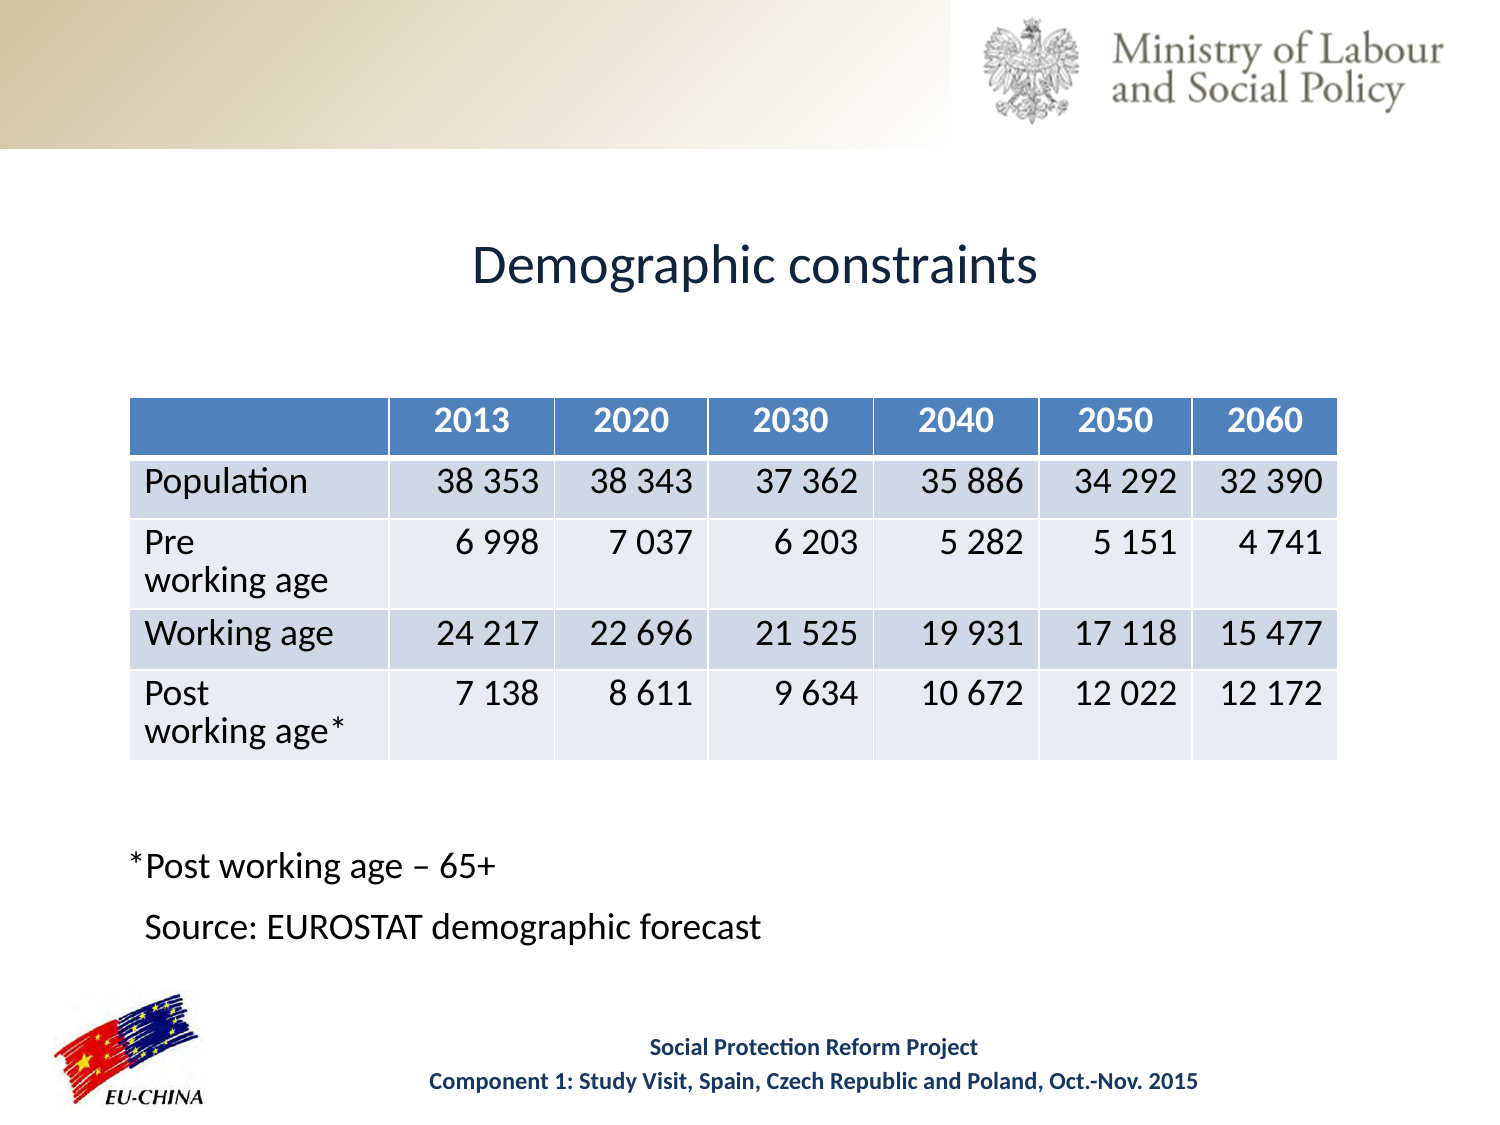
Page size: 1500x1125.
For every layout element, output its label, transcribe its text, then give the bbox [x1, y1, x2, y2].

text_box Source: EUROSTAT demographic forecast [129, 894, 1329, 955]
table_cell 37 362 [709, 461, 873, 518]
table_cell 6 998 [390, 520, 554, 608]
table_cell Post working age* [130, 671, 388, 760]
table_cell 6 203 [709, 520, 873, 608]
subtitle Social Protection Reform Project Component 1: Study Visit, Spain, Czech Republic and Poland, Oct.-Nov. 2015 [289, 1023, 1340, 1103]
table_cell 12 172 [1193, 671, 1337, 760]
table_header 2060 [1193, 398, 1337, 455]
table_cell 12 022 [1040, 671, 1191, 760]
table_cell Working age [130, 610, 388, 669]
table_header 2040 [874, 398, 1038, 455]
table_cell 24 217 [390, 610, 554, 669]
table_cell 19 931 [874, 610, 1038, 669]
table_header 2030 [709, 398, 873, 455]
table_cell 5 282 [874, 520, 1038, 608]
table_cell 5 151 [1040, 520, 1191, 608]
table_cell 21 525 [709, 610, 873, 669]
table_cell 22 696 [555, 610, 707, 669]
title Demographic constraints [29, 219, 1483, 303]
table_cell Pre working age [130, 520, 388, 608]
table_header 2013 [390, 398, 554, 455]
table_header 2050 [1040, 398, 1191, 455]
table_cell 17 118 [1040, 610, 1191, 669]
table_cell 4 741 [1193, 520, 1337, 608]
text_box *Post working age – 65+ [112, 834, 1353, 894]
table_cell Population [130, 461, 388, 518]
picture [968, 5, 1500, 138]
table_cell 7 138 [390, 671, 554, 760]
table_cell 7 037 [555, 520, 707, 608]
picture [52, 990, 207, 1107]
table_cell 32 390 [1193, 461, 1337, 518]
table_cell 9 634 [709, 671, 873, 760]
table_cell 38 353 [390, 461, 554, 518]
table_cell 35 886 [874, 461, 1038, 518]
table_header 2020 [555, 398, 707, 455]
table_cell 34 292 [1040, 461, 1191, 518]
table_header [130, 398, 388, 455]
table_cell 8 611 [555, 671, 707, 760]
table_cell 10 672 [874, 671, 1038, 760]
table_cell 38 343 [555, 461, 707, 518]
table_cell 15 477 [1193, 610, 1337, 669]
